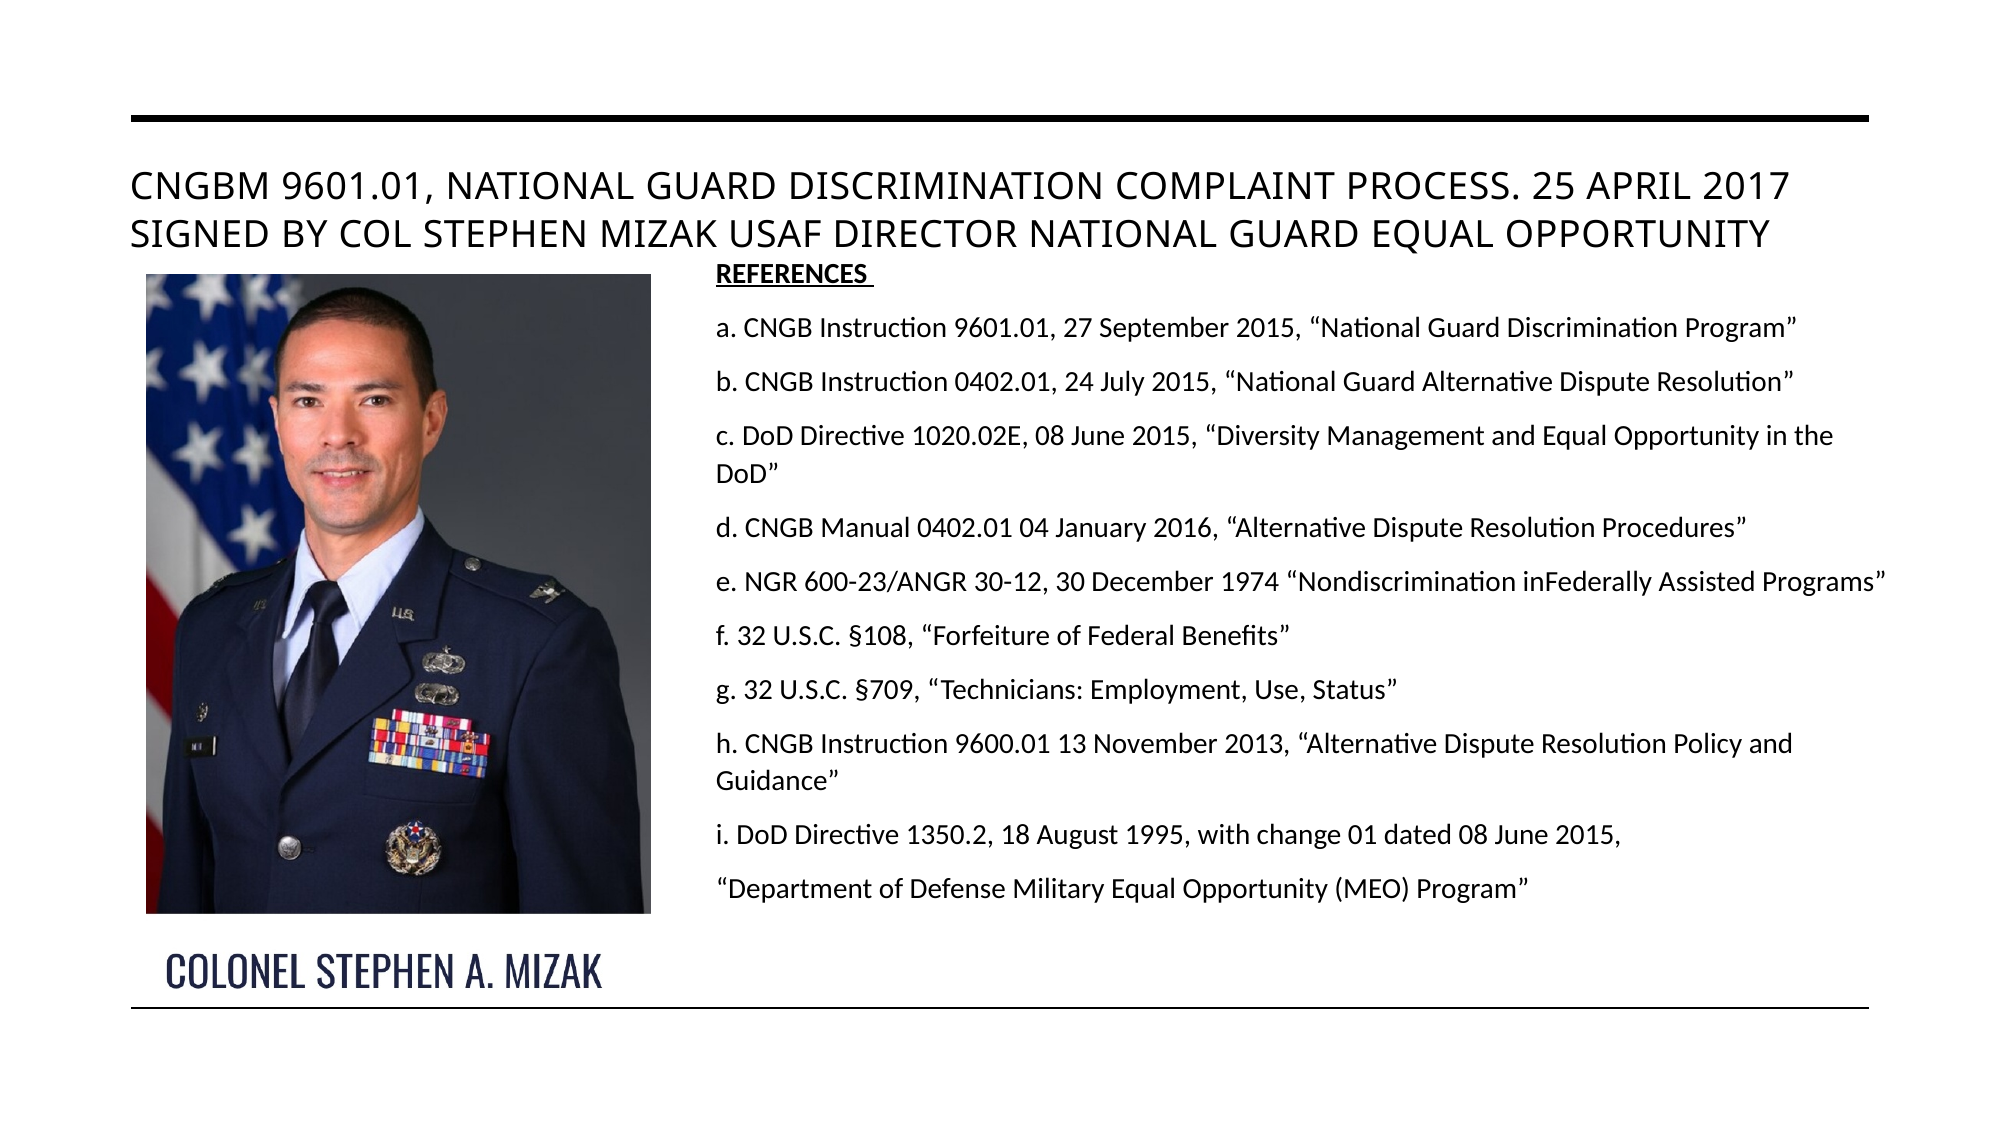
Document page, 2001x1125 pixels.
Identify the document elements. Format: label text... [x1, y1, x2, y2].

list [146, 274, 651, 990]
title CNGBM 9601.01, National Guard Discrimination Complaint Process. 25 April 2017 signed by COL Stephen Mizak USAF Director National Guard Equal Opportunity [114, 151, 1869, 377]
text_box REFERENCES a. CNGB Instruction 9601.01, 27 September 2015, “National Guard Discrimination Program” b. CNGB Instruction 0402.01, 24 July 2015, “National Guard Alternative Dispute Resolution” c. DoD Directive 1020.02E, 08 June 2015, “Diversity Management and Equal Opportunity in the DoD” d. CNGB Manual 0402.01 04 January 2016, “Alternative Dispute Resolution Procedures” e. NGR 600-23/ANGR 30-12, 30 December 1974 “Nondiscrimination inFederally Assisted Programs” f. 32 U.S.C. §108, “Forfeiture of Federal Benefits” g. 32 U.S.C. §709, “Technicians: Employment, Use, Status” h. CNGB Instruction 9600.01 13 November 2013, “Alternative Dispute Resolution Policy and Guidance” i. DoD Directive 1350.2, 18 August 1995, with change 01 dated 08 June 2015, “Department of Defense Military Equal Opportunity (MEO) Program” [701, 244, 1920, 912]
